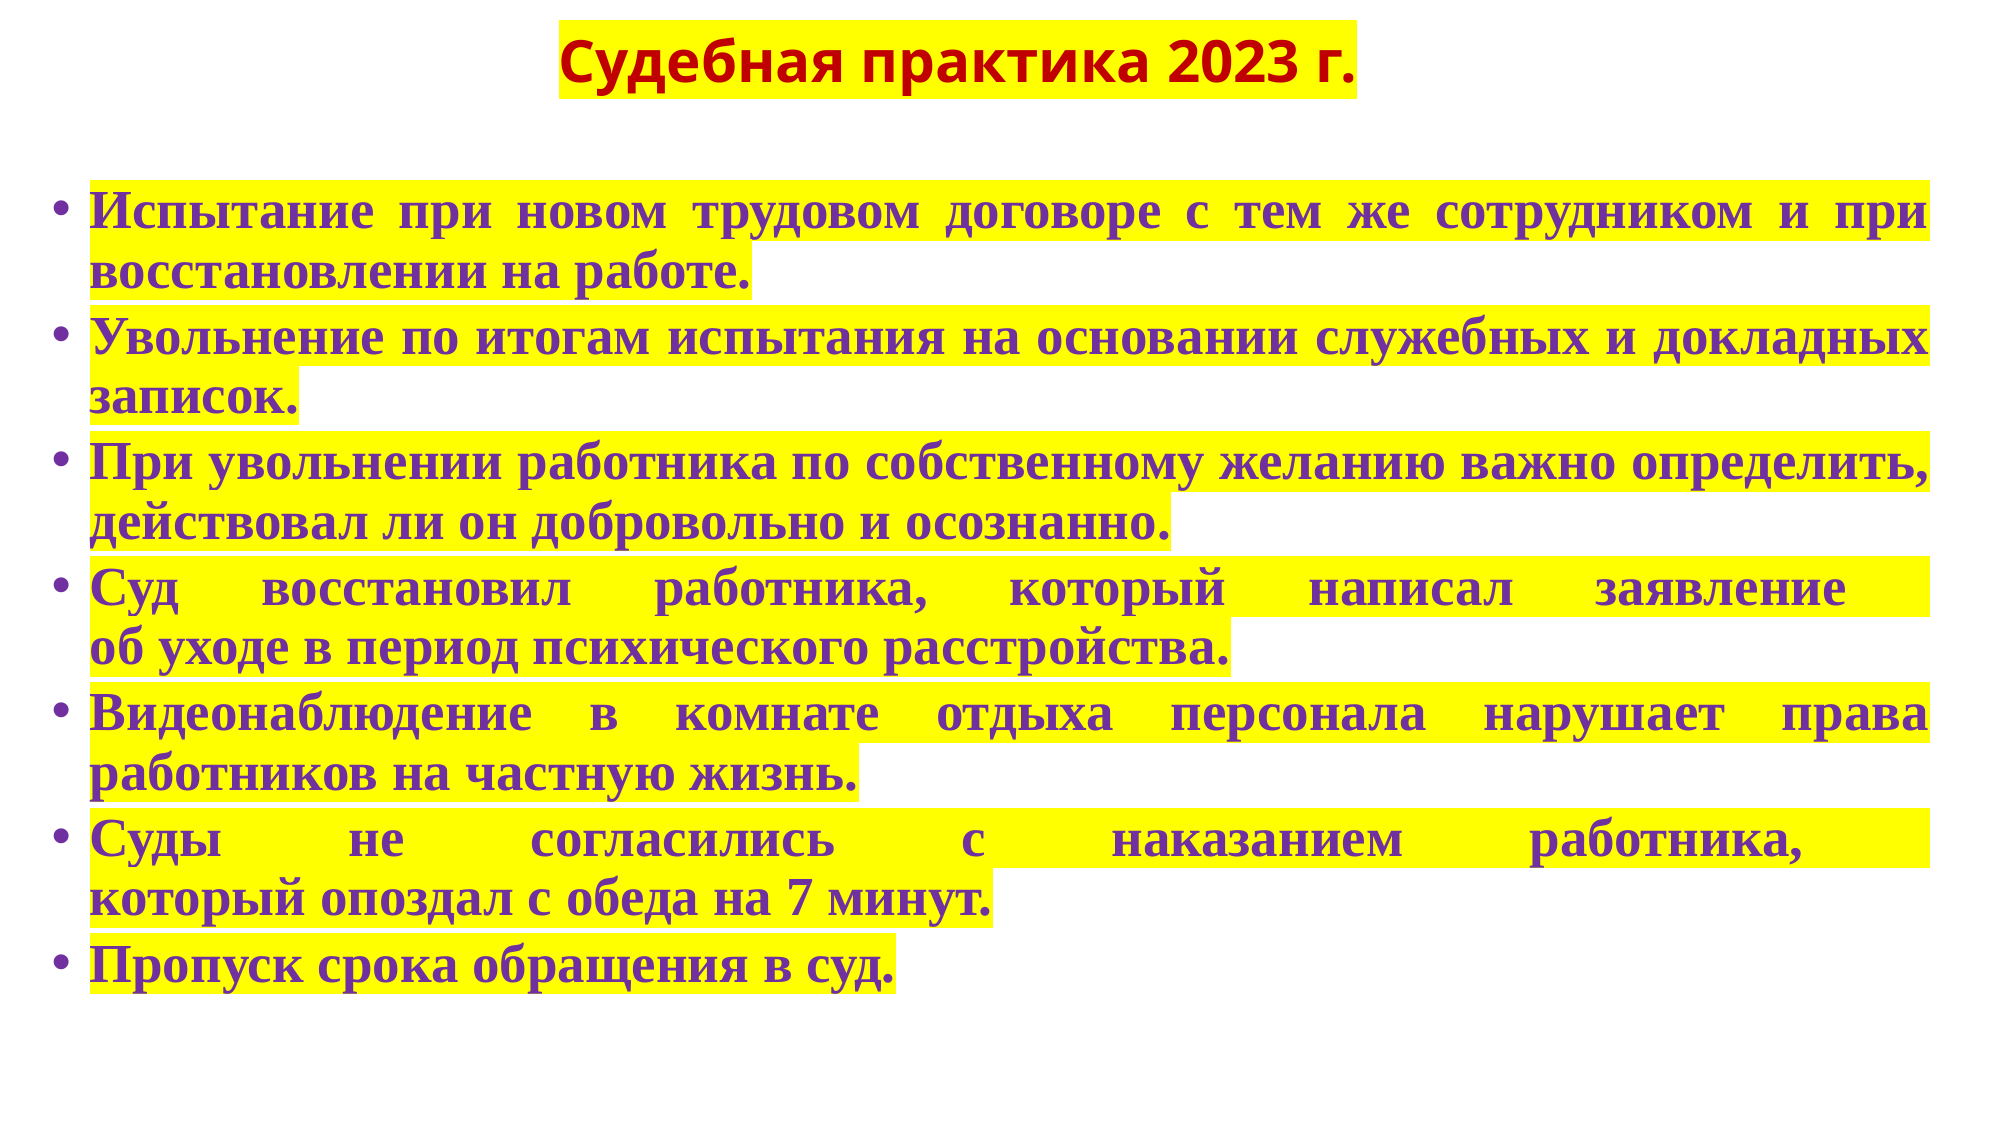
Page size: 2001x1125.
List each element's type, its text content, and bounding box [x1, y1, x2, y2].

list Испытание при новом трудовом договоре с тем же сотрудником и при восстановлении на работе. Увольнение по итогам испытания на основании служебных и докладных записок. При увольнении работника по собственному желанию важно определить, действовал ли он добровольно и осознанно. Суд восстановил работника, который написал заявление об уходе в период психического расстройства. Видеонаблюдение в комнате отдыха персонала нарушает права работников на частную жизнь. Суды не согласились с наказанием работника, который опоздал с обеда на 7 минут. Пропуск срока обращения в суд. [36, 113, 1946, 1089]
title Судебная практика 2023 г. [53, 13, 1863, 113]
